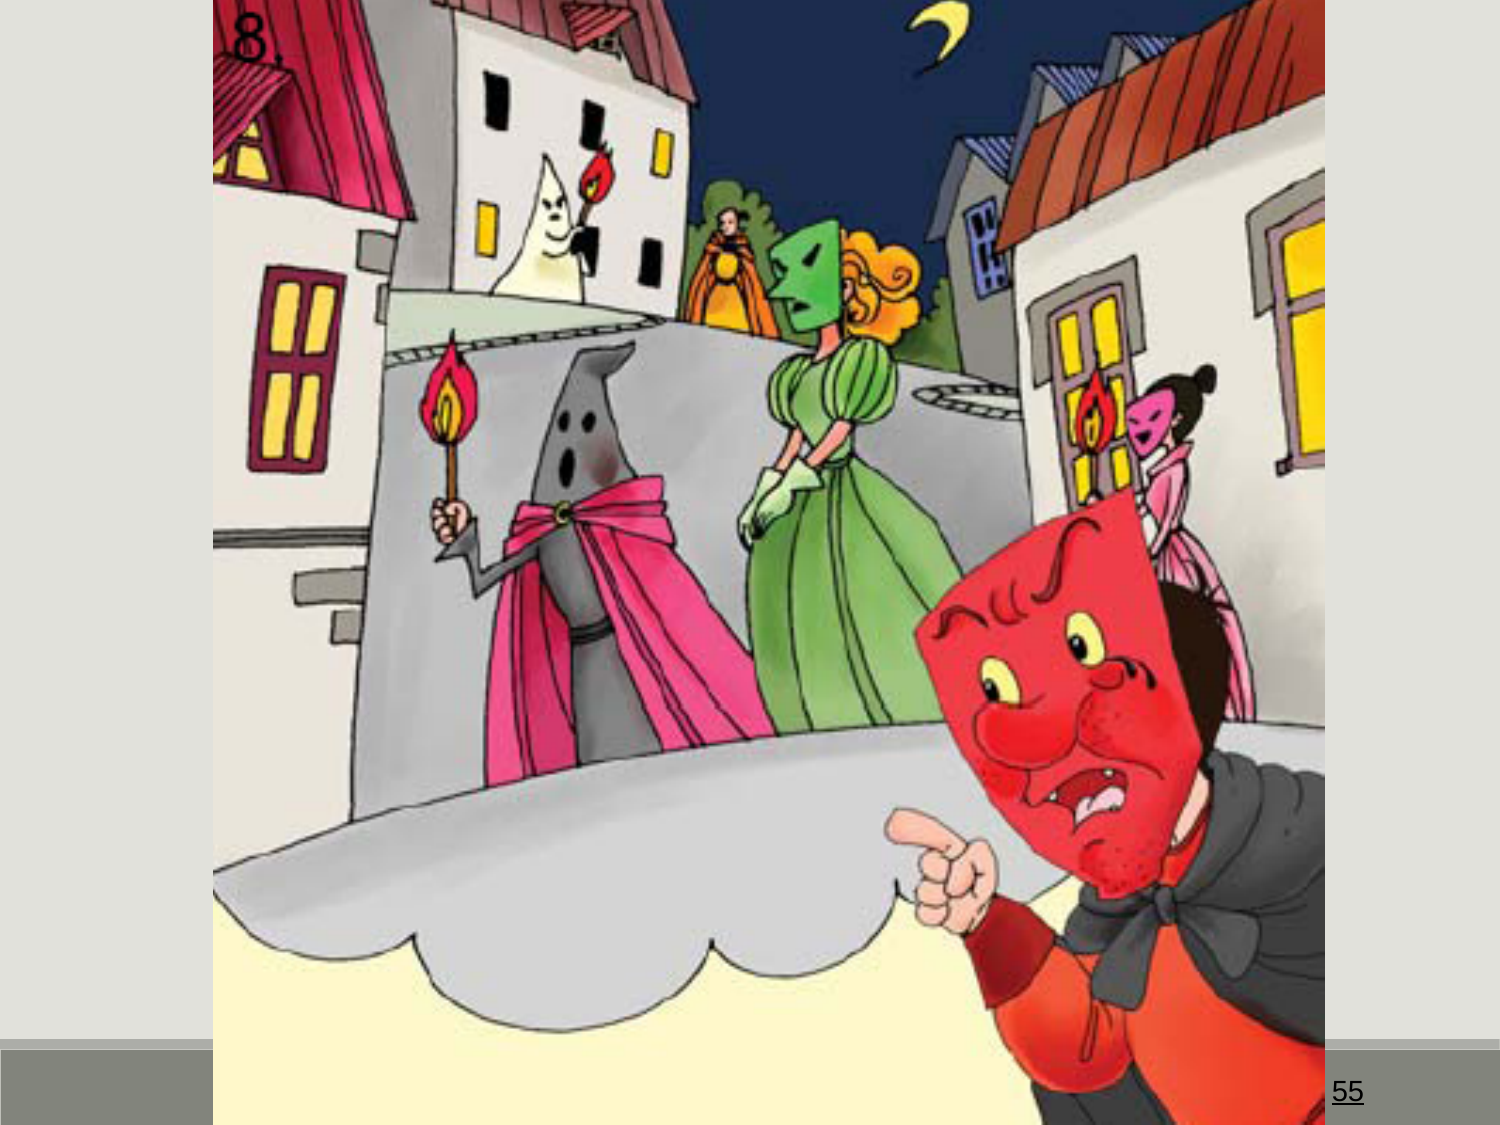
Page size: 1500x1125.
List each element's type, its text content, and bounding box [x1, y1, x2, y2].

slide_number 55 [1333, 1059, 1380, 1120]
picture [212, 0, 1325, 1125]
